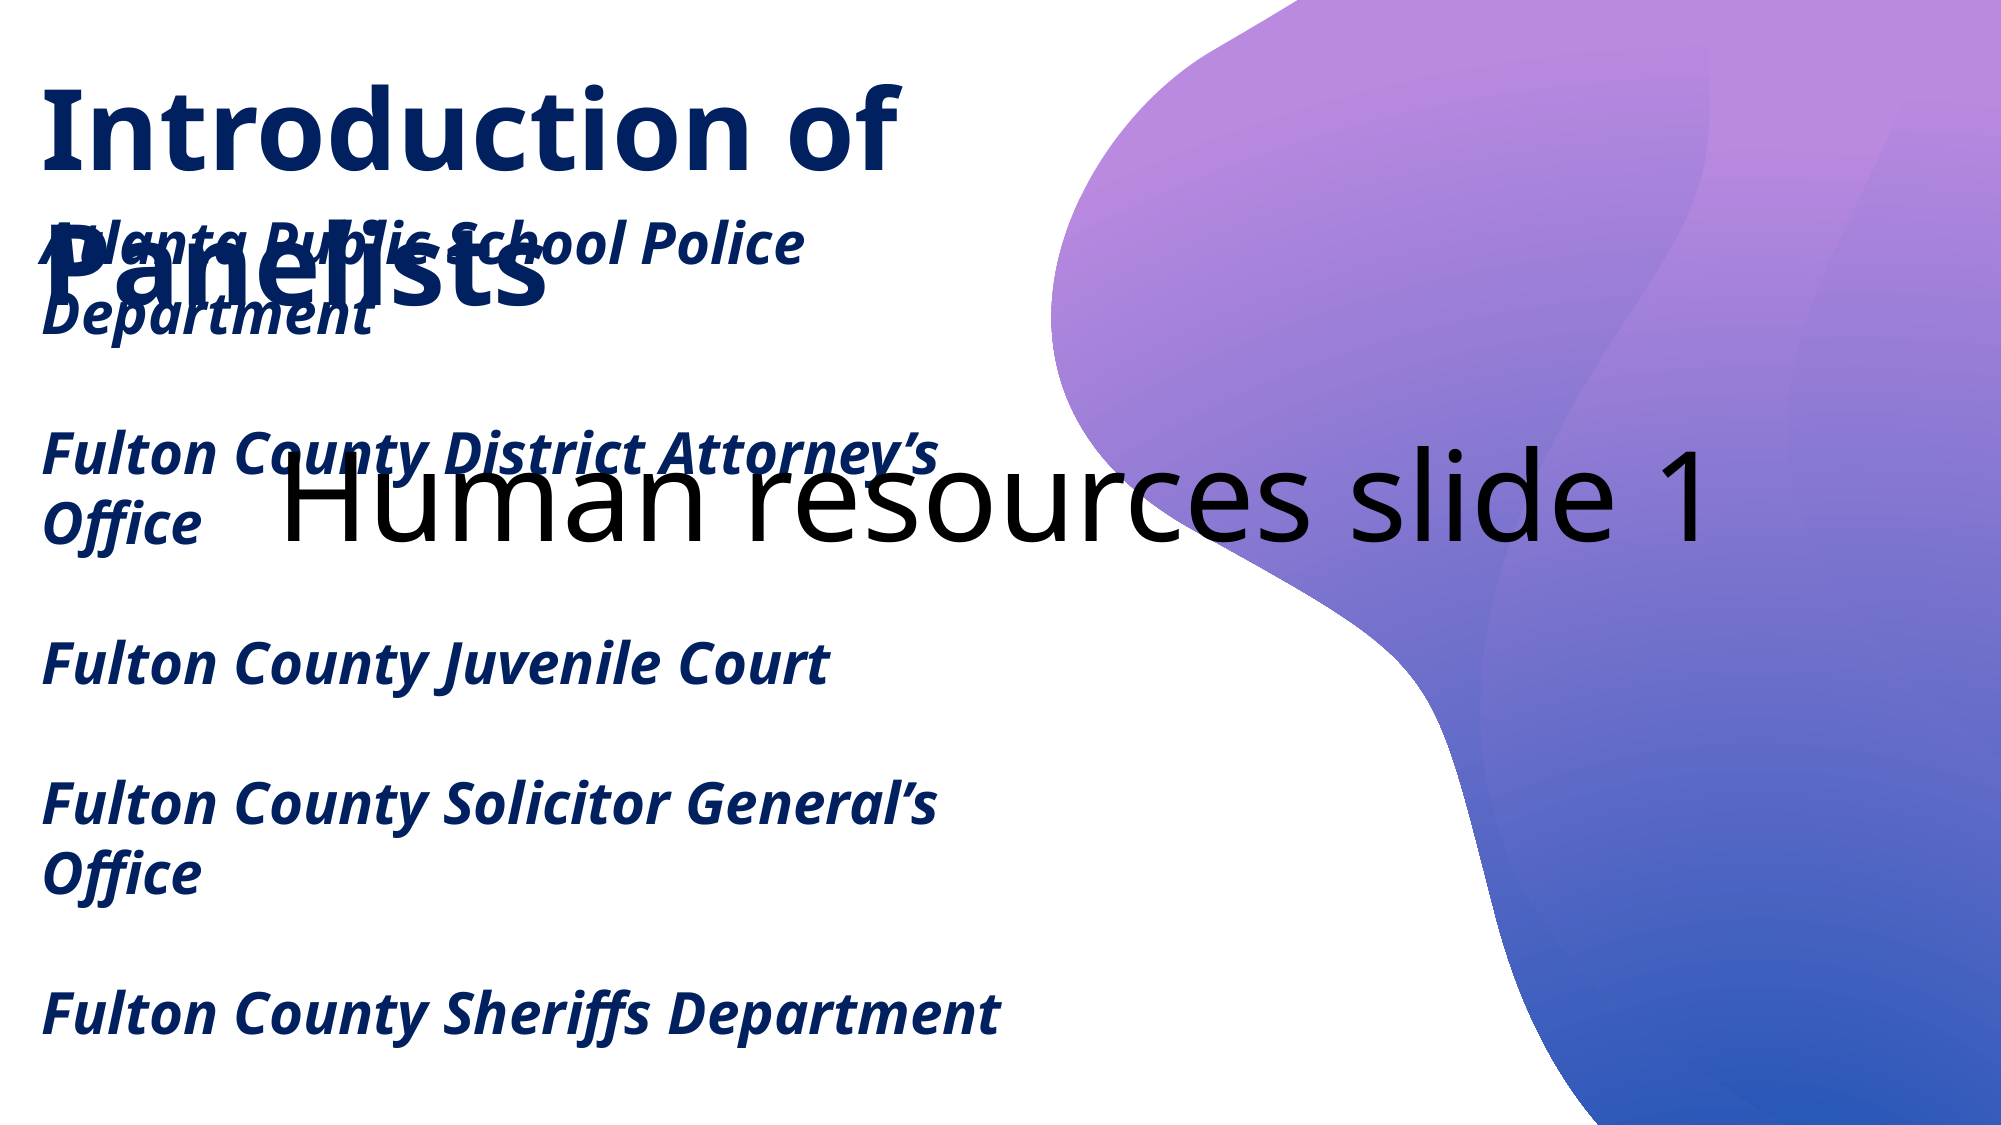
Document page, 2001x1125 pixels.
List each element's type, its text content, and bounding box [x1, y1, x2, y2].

text_box Atlanta Public School Police Department Fulton County District Attorney’s Office Fulton County Juvenile Court Fulton County Solicitor General’s Office Fulton County Sheriffs Department Fulton County Police Department [41, 206, 1108, 1125]
text_box Introduction of Panelists [41, 57, 1129, 206]
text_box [1129, 0, 2000, 1125]
title Human resources slide 1 [249, 184, 1129, 576]
